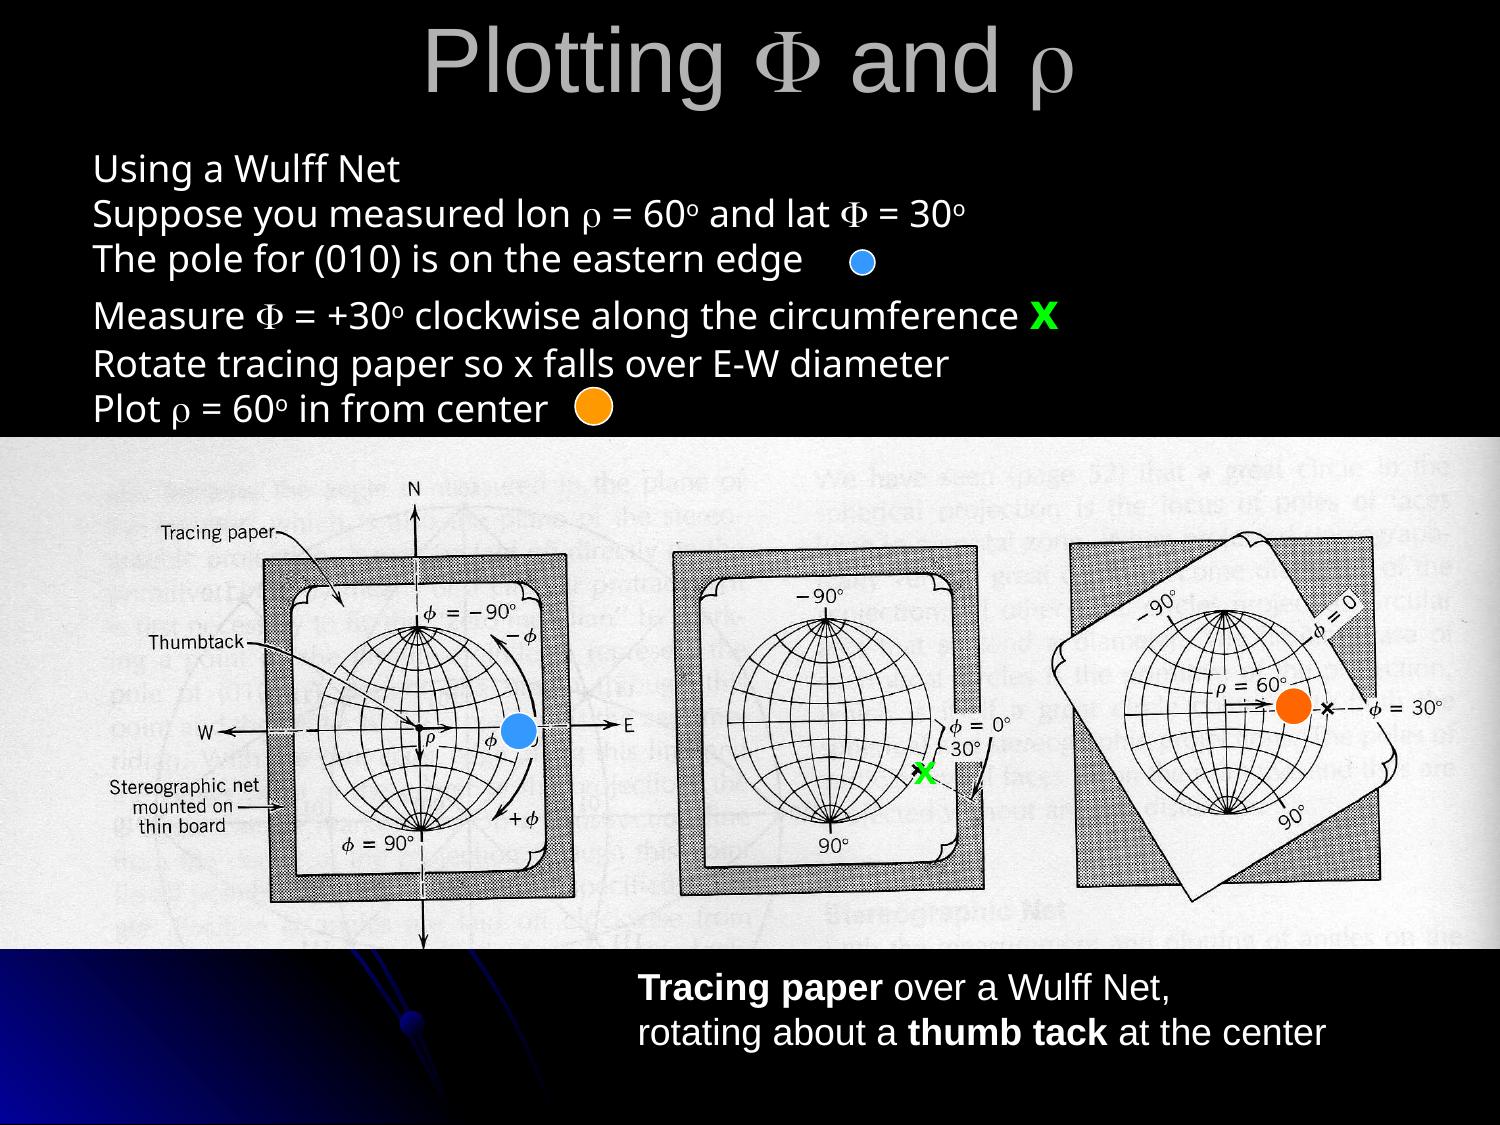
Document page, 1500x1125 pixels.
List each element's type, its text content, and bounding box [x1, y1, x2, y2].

picture [0, 437, 1500, 949]
text_box [849, 249, 875, 275]
title Plotting F and r [74, 0, 1426, 150]
text_box [575, 387, 613, 426]
text_box Using a Wulff Net Suppose you measured lon r = 60o and lat F = 30o The pole for (010) is on the eastern edge Measure F = +30o clockwise along the circumference x Rotate tracing paper so x falls over E-W diameter Plot r = 60o in from center [77, 137, 1087, 435]
text_box Tracing paper over a Wulff Net, rotating about a thumb tack at the center [622, 958, 1342, 1061]
